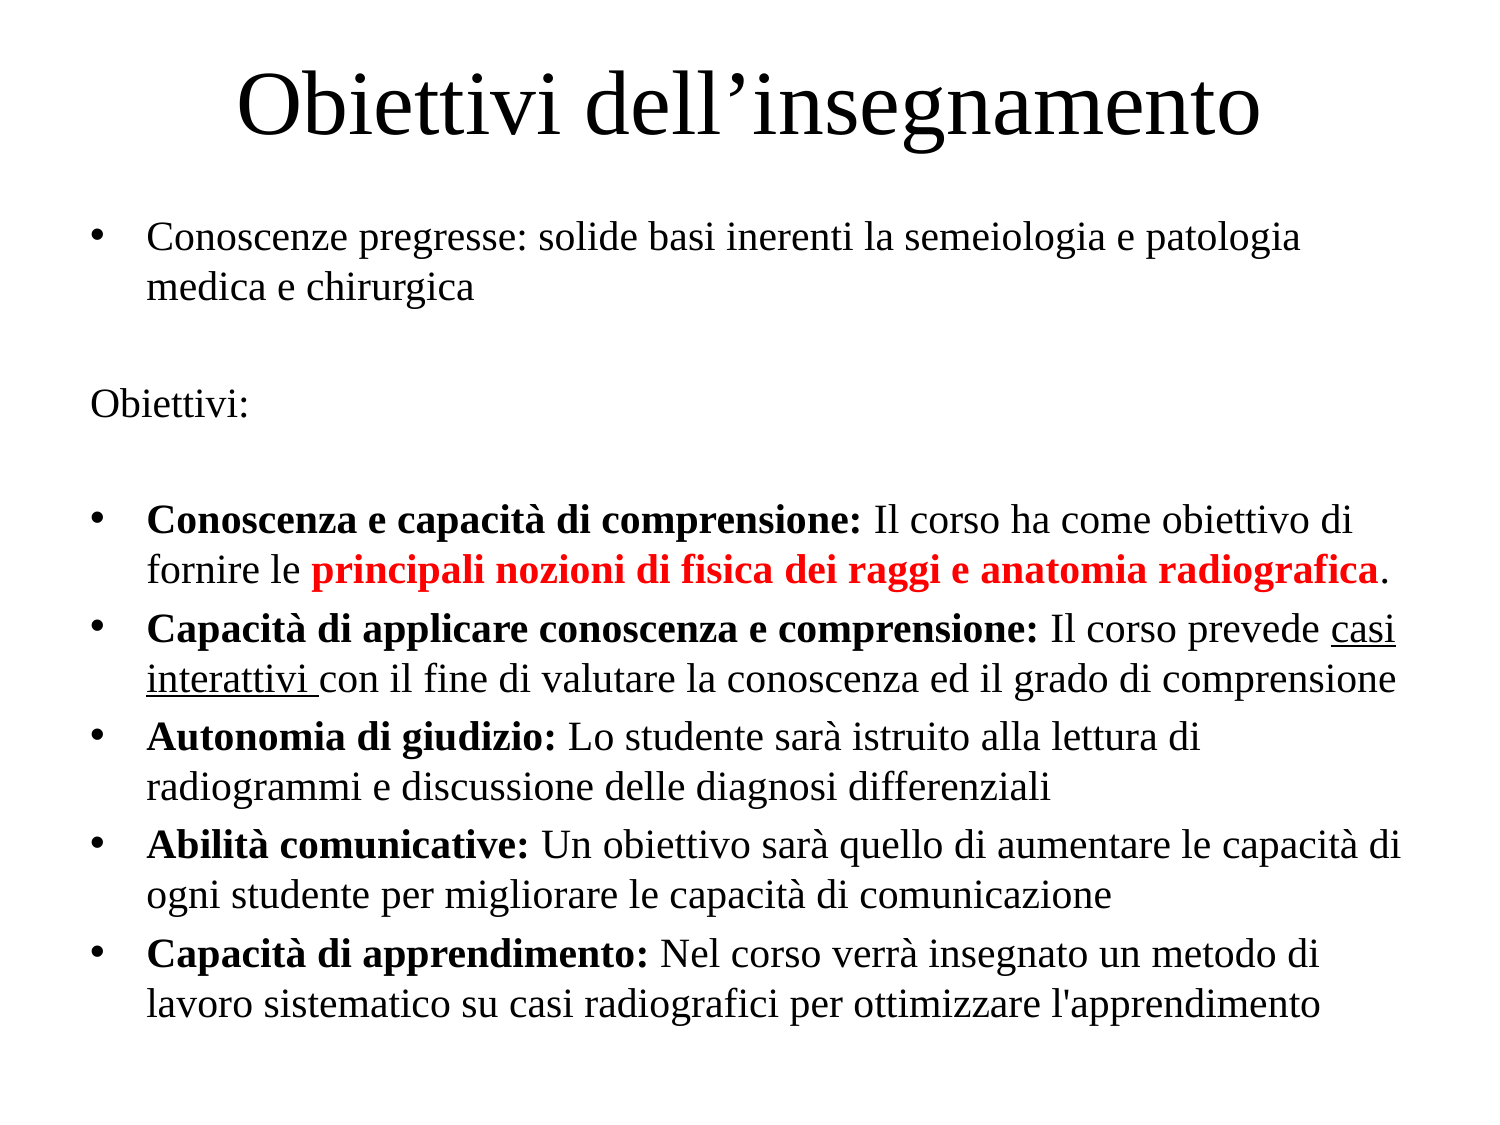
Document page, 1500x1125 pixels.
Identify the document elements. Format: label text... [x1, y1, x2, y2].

list Conoscenze pregresse: solide basi inerenti la semeiologia e patologia medica e chirurgica Obiettivi: Conoscenza e capacità di comprensione: Il corso ha come obiettivo di fornire le principali nozioni di fisica dei raggi e anatomia radiografica. Capacità di applicare conoscenza e comprensione: Il corso prevede casi interattivi con il fine di valutare la conoscenza ed il grado di comprensione Autonomia di giudizio: Lo studente sarà istruito alla lettura di radiogrammi e discussione delle diagnosi differenziali Abilità comunicative: Un obiettivo sarà quello di aumentare le capacità di ogni studente per migliorare le capacità di comunicazione Capacità di apprendimento: Nel corso verrà insegnato un metodo di lavoro sistematico su casi radiografici per ottimizzare l'apprendimento [75, 201, 1425, 944]
title Obiettivi dell’insegnamento [75, 4, 1425, 192]
